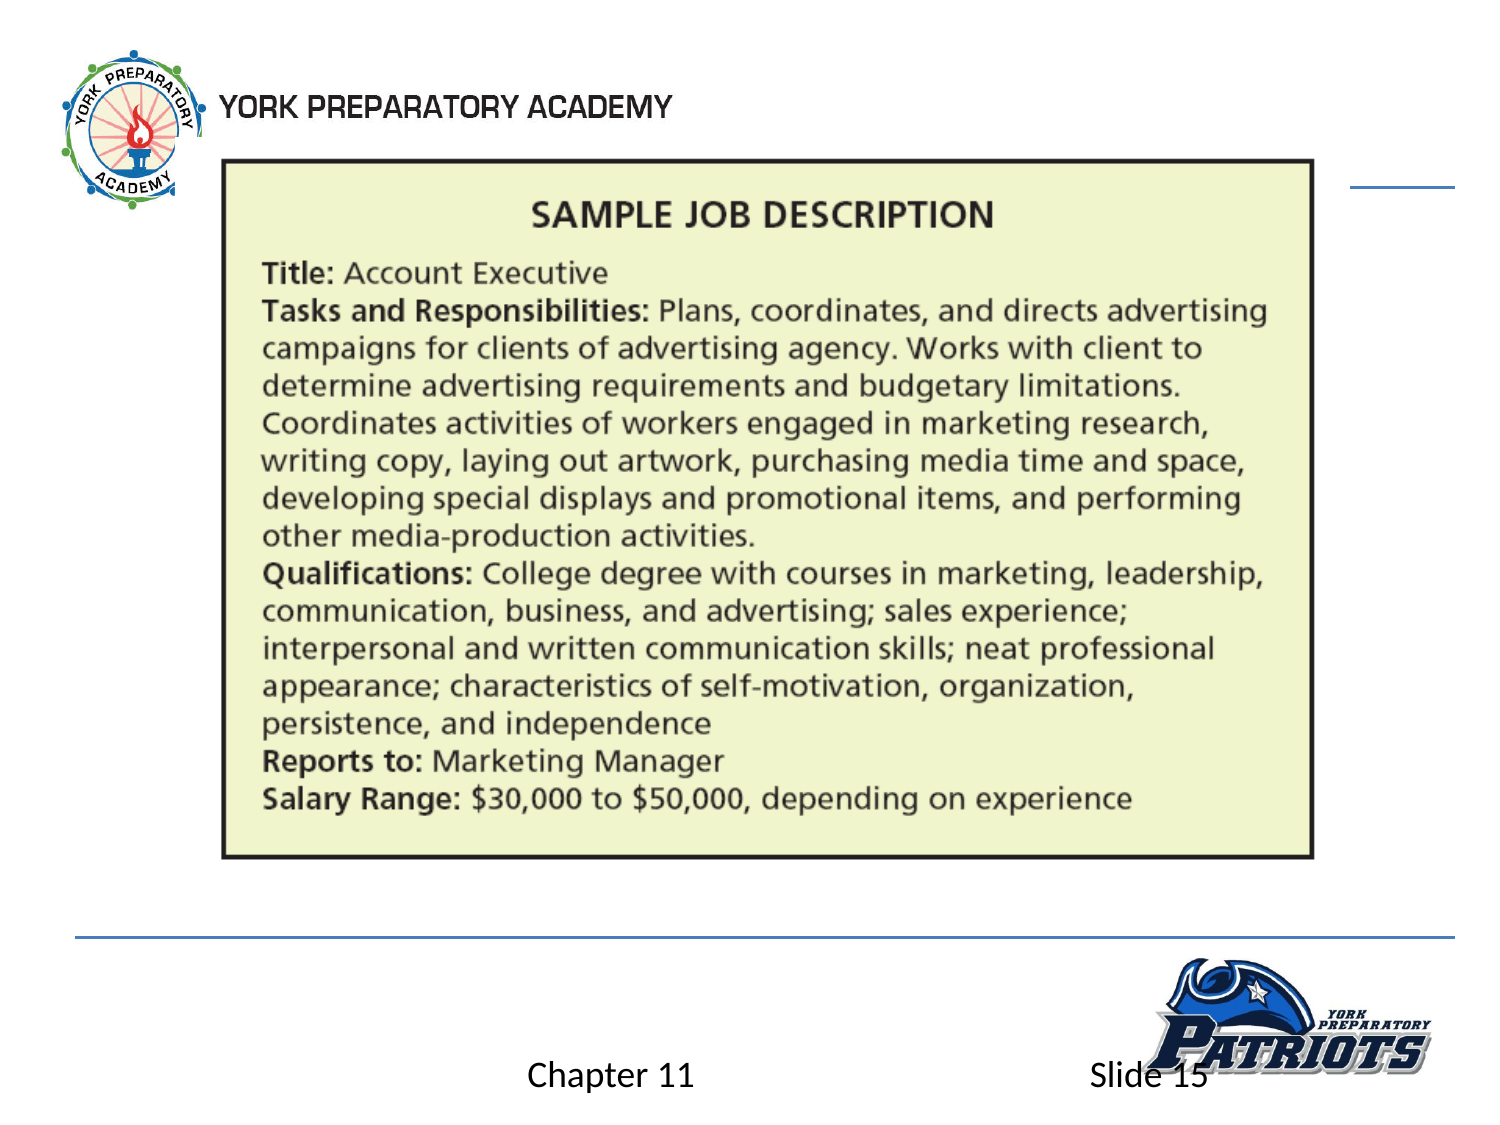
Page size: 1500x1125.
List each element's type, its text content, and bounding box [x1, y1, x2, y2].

picture [1137, 958, 1432, 1088]
picture [37, 24, 1351, 876]
slide_number Slide 15 [1074, 1042, 1425, 1103]
footer Chapter 11 [512, 1042, 988, 1103]
